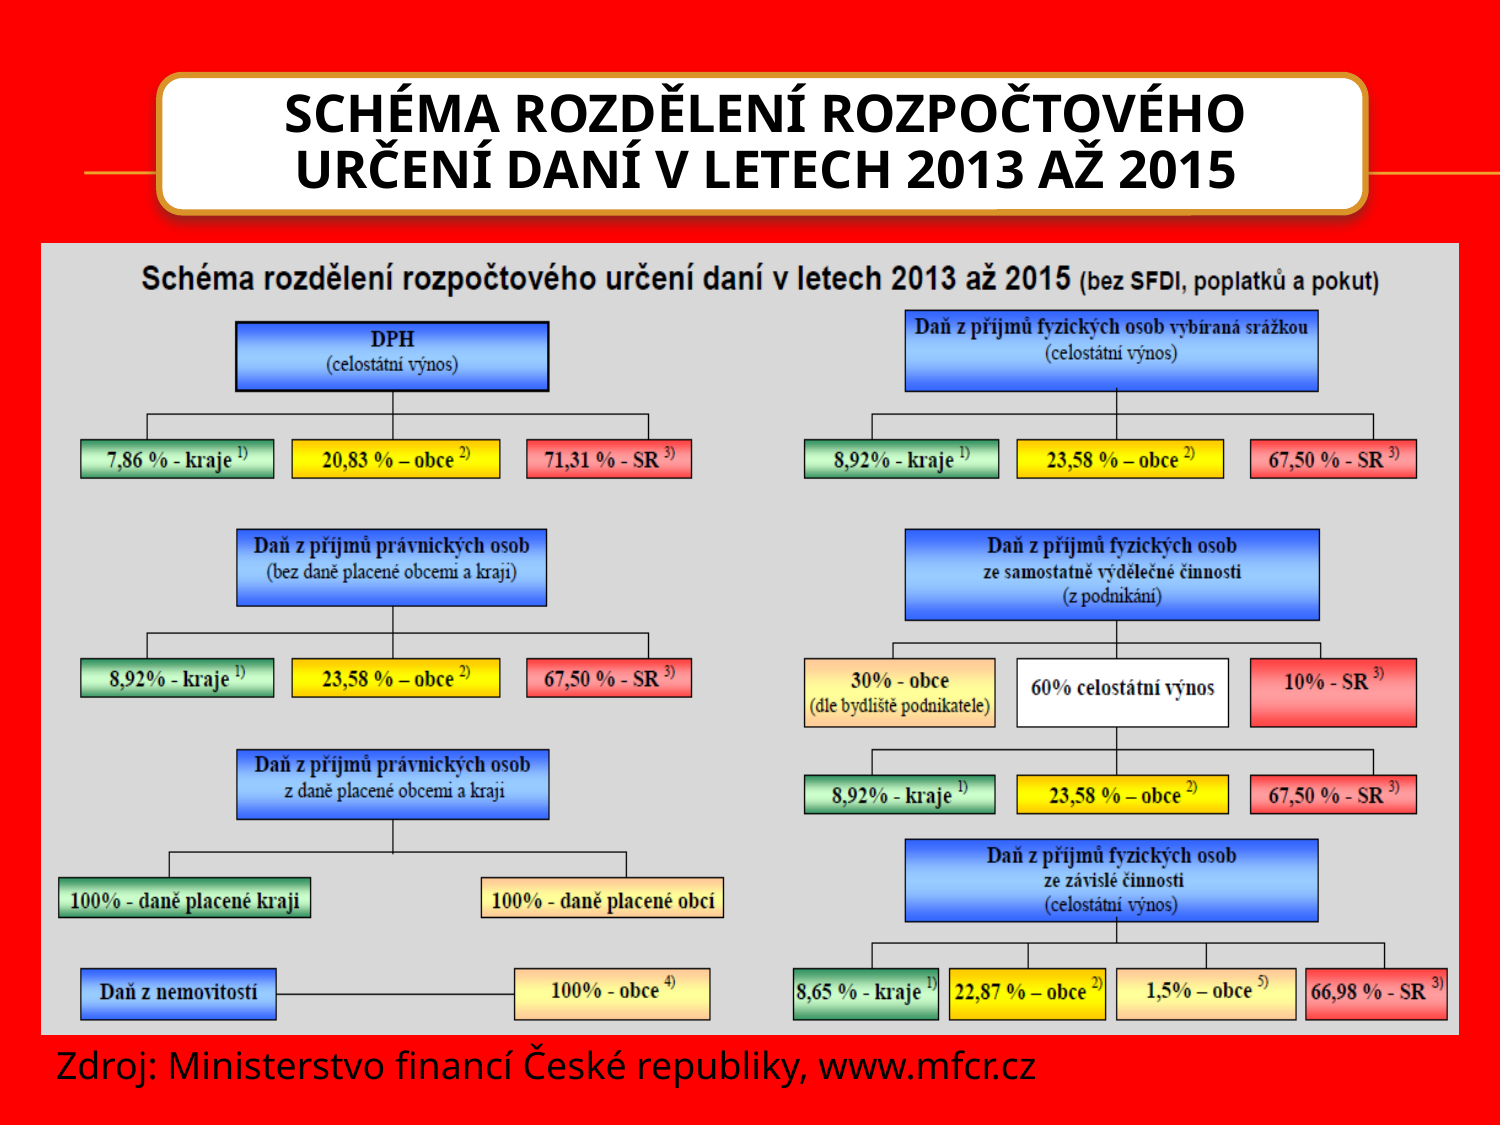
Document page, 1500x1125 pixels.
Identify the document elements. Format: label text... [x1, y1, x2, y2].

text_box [49, 74, 1476, 213]
text_box Zdroj: Ministerstvo financí České republiky, www.mfcr.cz [41, 1052, 1459, 1095]
picture [40, 243, 1460, 1036]
